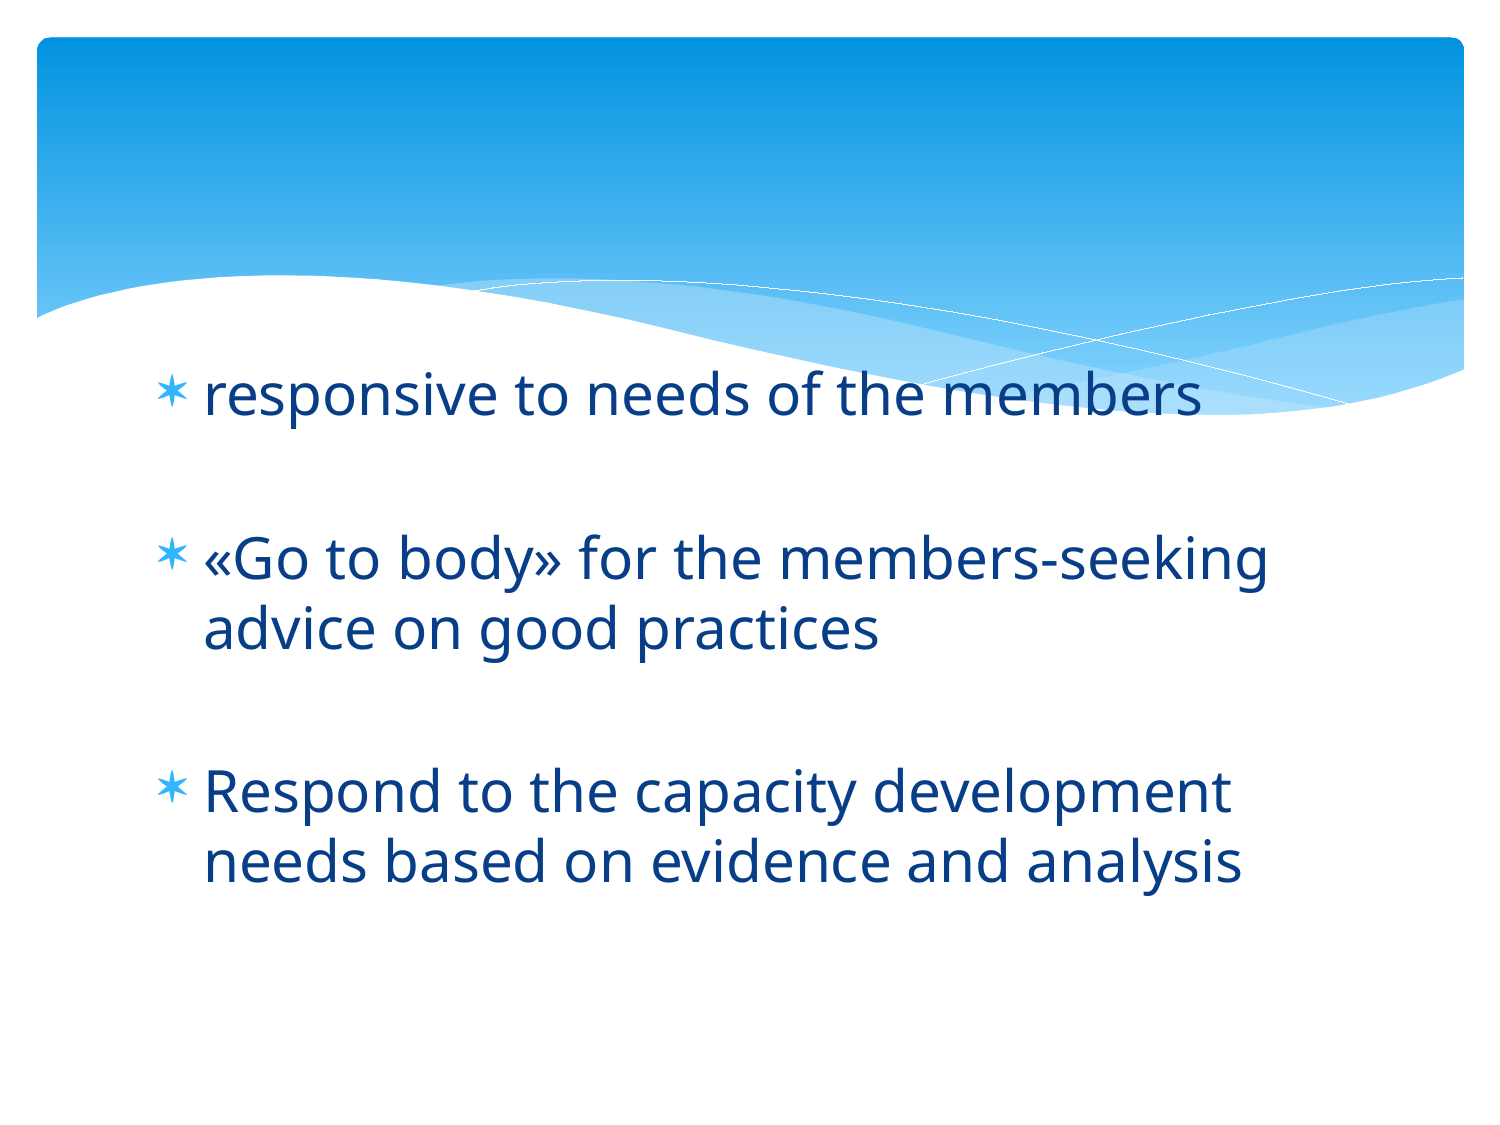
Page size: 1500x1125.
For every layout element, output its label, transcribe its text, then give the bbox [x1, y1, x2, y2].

list responsive to needs of the members «Go to body» for the members-seeking advice on good practices Respond to the capacity development needs based on evidence and analysis [143, 349, 1359, 1005]
